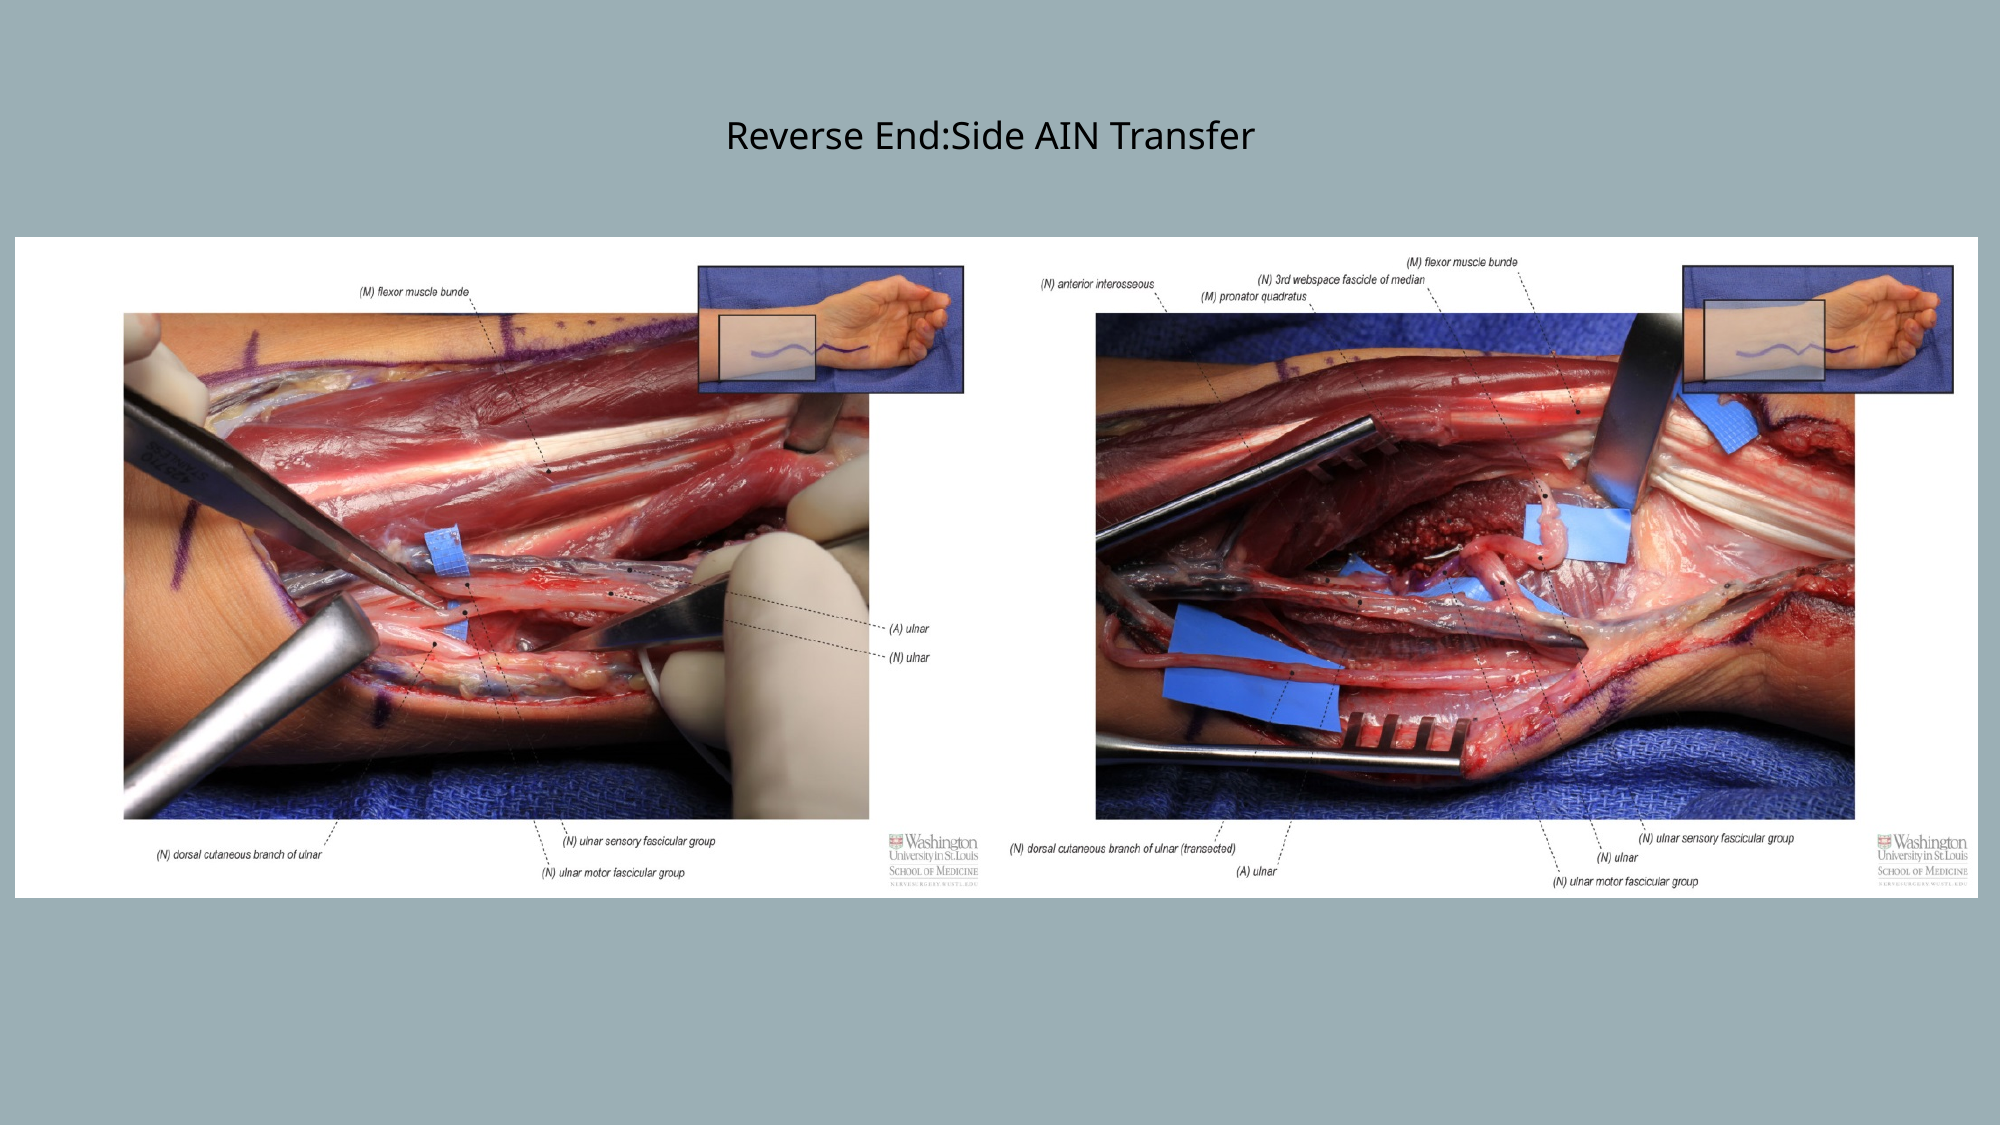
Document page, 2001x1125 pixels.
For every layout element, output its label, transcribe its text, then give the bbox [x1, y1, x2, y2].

picture [15, 237, 1978, 898]
text_box Reverse End:Side AIN Transfer [710, 104, 1344, 164]
